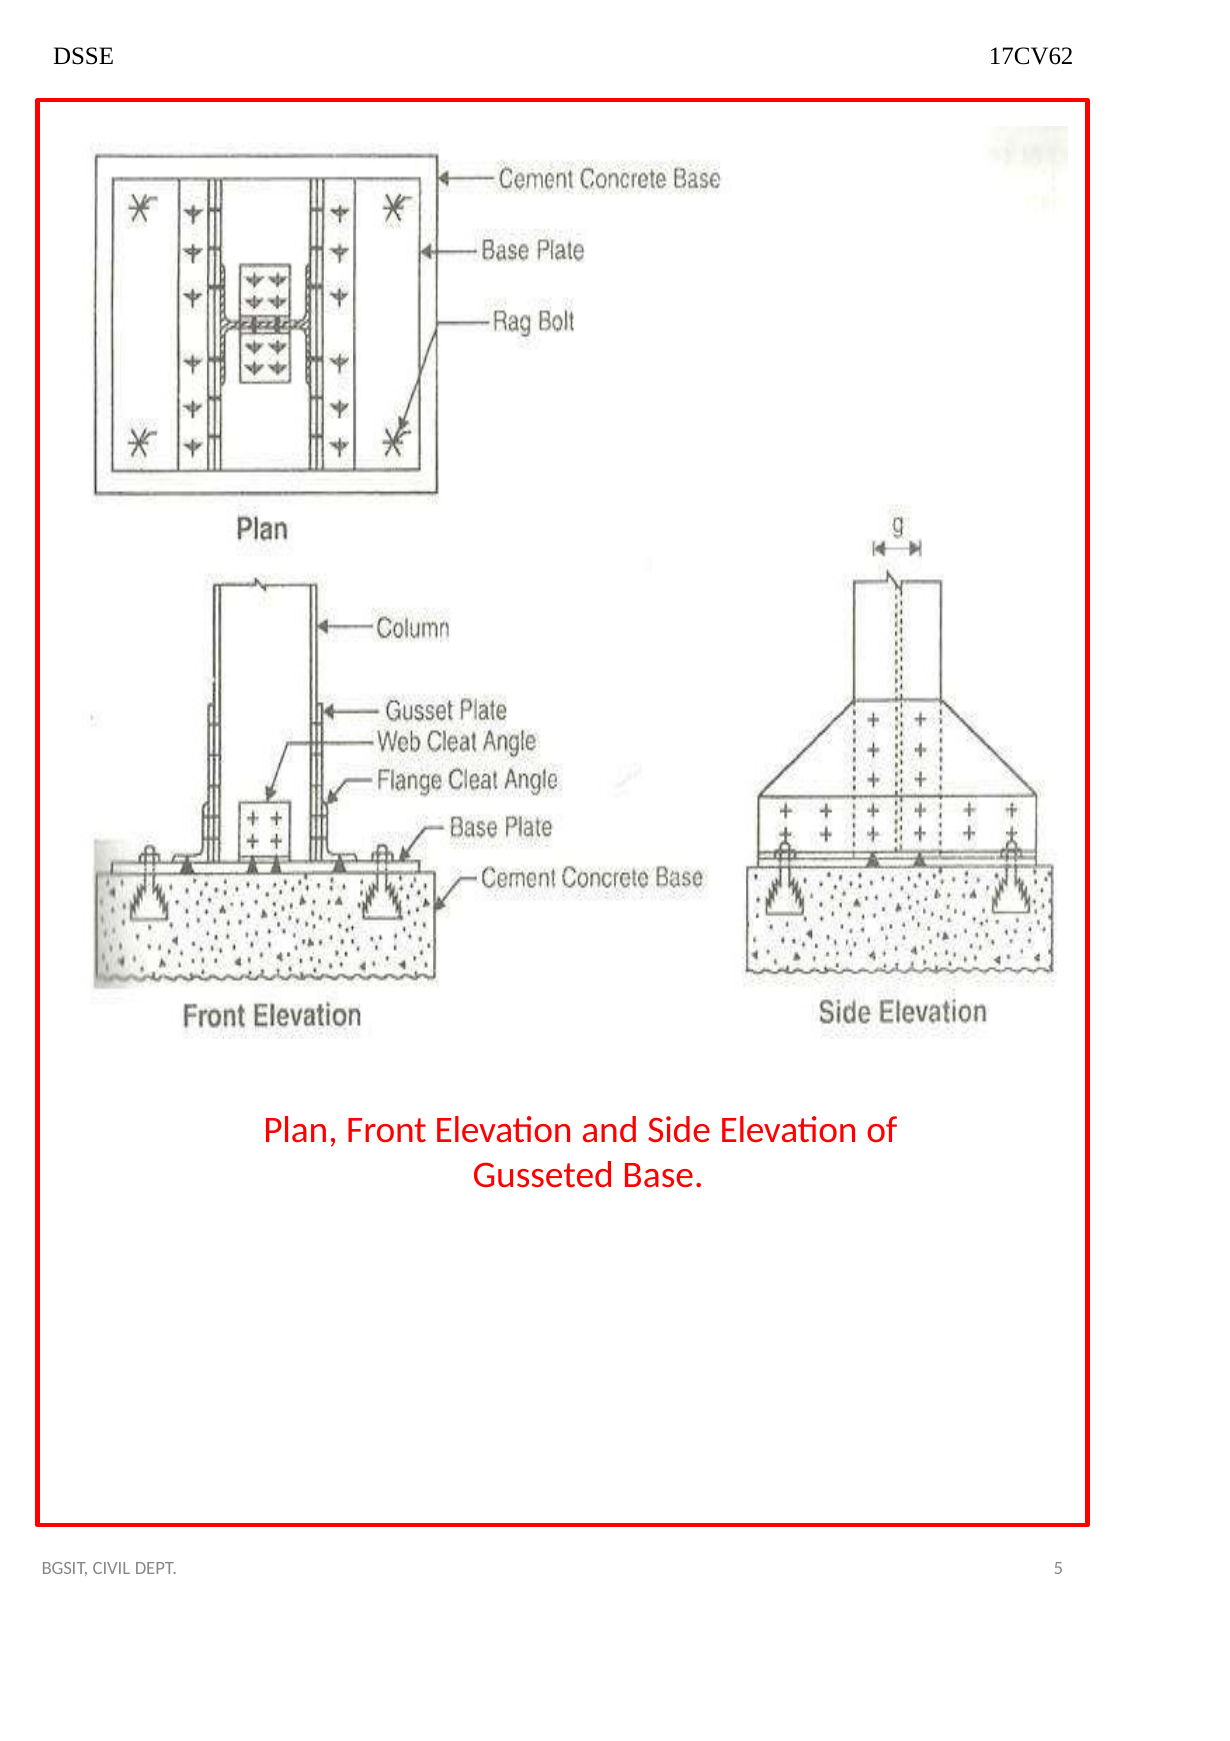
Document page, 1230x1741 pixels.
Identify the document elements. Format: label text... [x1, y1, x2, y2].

text_box DSSE [50, 37, 117, 70]
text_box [34, 97, 1091, 1528]
text_box BGSIT, CIVIL DEPT. [39, 1558, 184, 1579]
text_box 17CV62 [986, 37, 1076, 70]
text_box 5 [1047, 1558, 1079, 1579]
